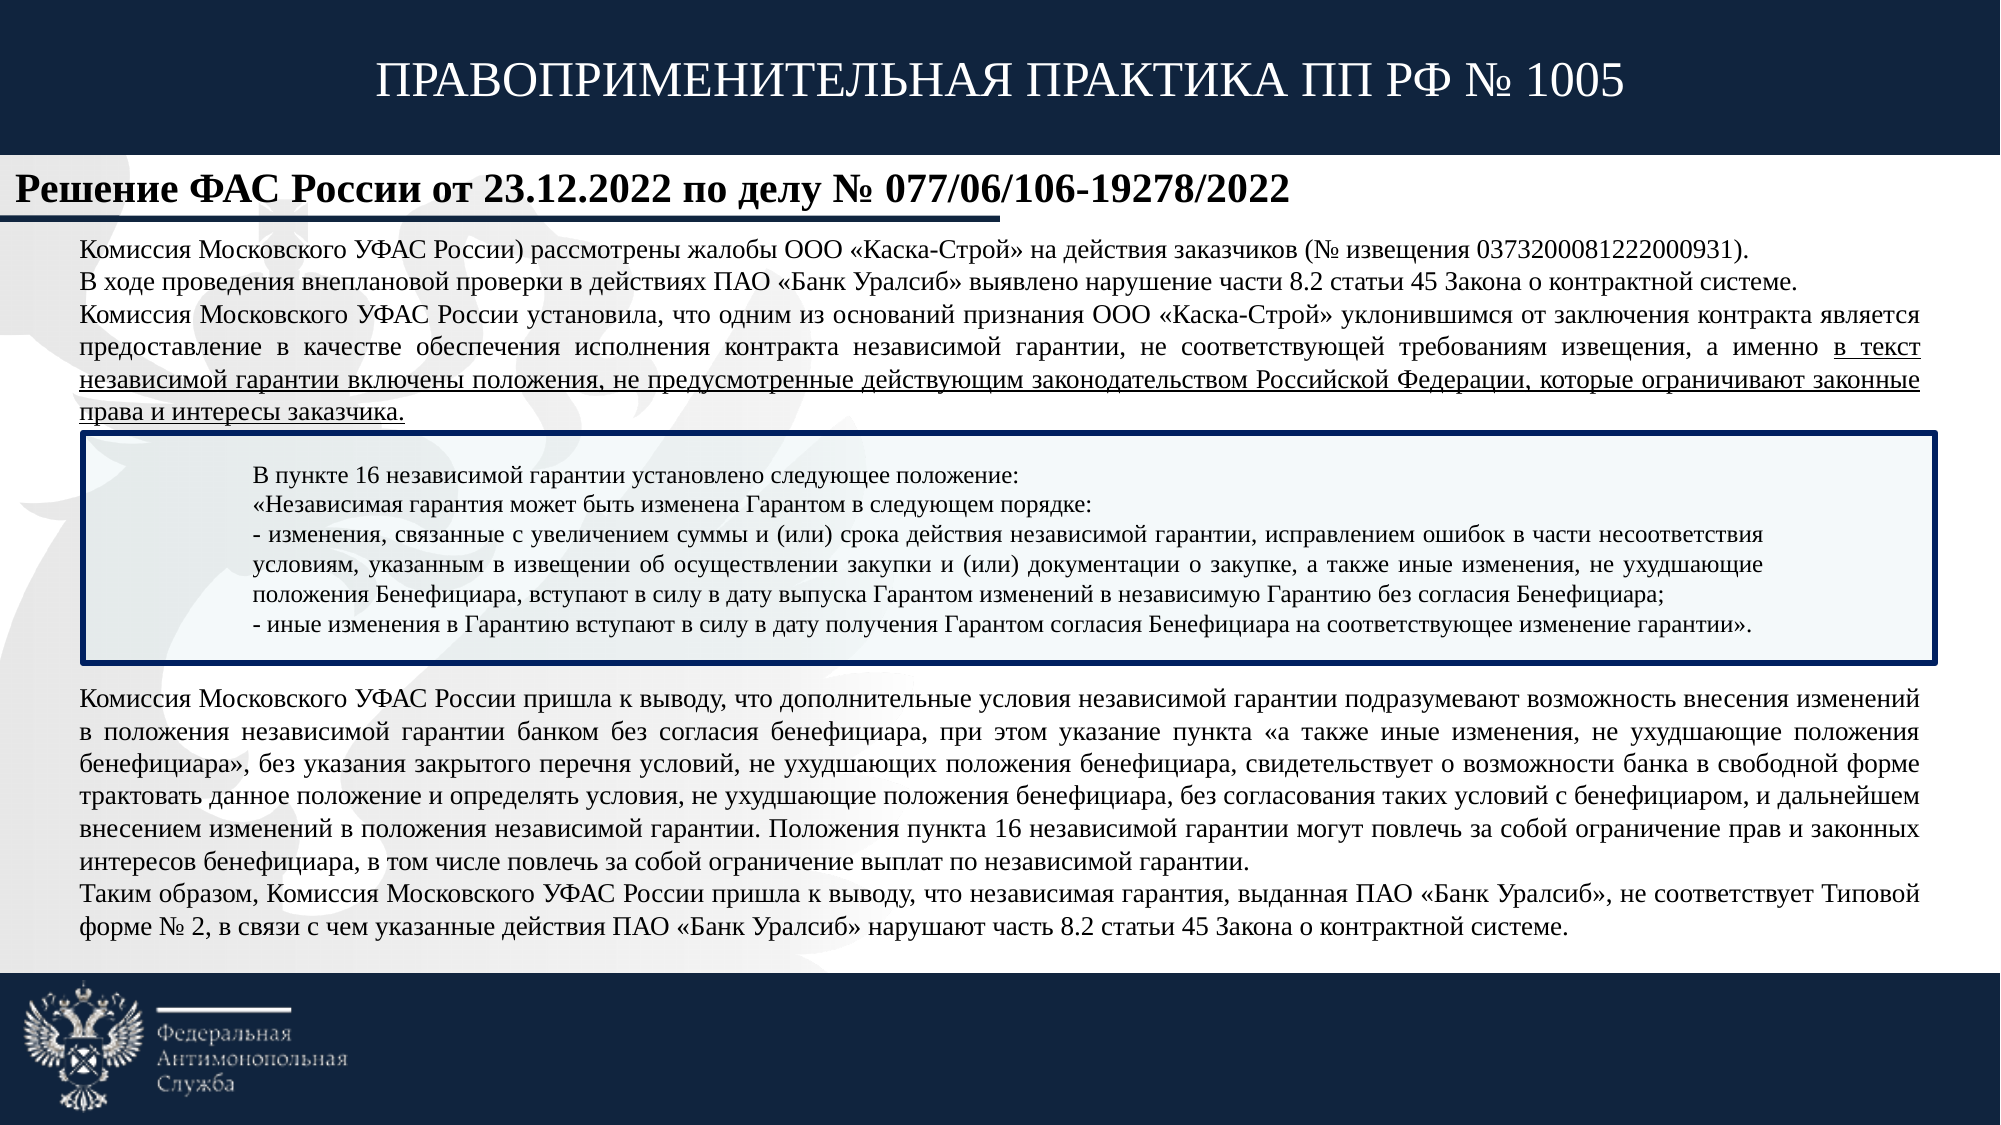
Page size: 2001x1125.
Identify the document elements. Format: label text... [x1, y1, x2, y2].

text_box ПРАВОПРИМЕНИТЕЛЬНАЯ ПРАКТИКА ПП РФ № 1005 [915, 0, 2000, 153]
text_box Решение ФАС России от 23.12.2022 по делу № 077/06/106-19278/2022 [915, 153, 2000, 218]
text_box Комиссия Московского УФАС России пришла к выводу, что дополнительные условия независимой гарантии подразумевают возможность внесения изменений в положения независимой гарантии банком без согласия бенефициара, при этом указание пункта «а также иные изменения, не ухудшающие положения бенефициара», без указания закрытого перечня условий, не ухудшающих положения бенефициара, свидетельствует о возможности банка в свободной форме трактовать данное положение и определять условия, не ухудшающие положения бенефициара, без согласования таких условий с бенефициаром, и дальнейшем внесением изменений в положения независимой гарантии. Положения пункта 16 независимой гарантии могут повлечь за собой ограничение прав и законных интересов бенефициара, в том числе повлечь за собой ограничение выплат по независимой гарантии. Таким образом, Комиссия Московского УФАС России пришла к выводу, что независимая гарантия, выданная ПАО «Банк Уралсиб», не соответствует Типовой форме № 2, в связи с чем указанные действия ПАО «Банк Уралсиб» нарушают часть 8.2 статьи 45 Закона о контрактной системе. [915, 673, 1936, 948]
text_box [915, 973, 2000, 1125]
text_box Комиссия Московского УФАС России) рассмотрены жалобы ООО «Каска-Строй» на действия заказчиков (№ извещения 0373200081222000931). В ходе проведения внеплановой проверки в действиях ПАО «Банк Уралсиб» выявлено нарушение части 8.2 статьи 45 Закона о контрактной системе. Комиссия Московского УФАС России установила, что одним из оснований признания ООО «Каска-Строй» уклонившимся от заключения контракта является предоставление в качестве обеспечения исполнения контракта независимой гарантии, не соответствующей требованиям извещения, а именно в текст независимой гарантии включены положения, не предусмотренные действующим законодательством Российской Федерации, которые ограничивают законные права и интересы заказчика. [915, 223, 1936, 432]
picture [0, 0, 914, 1125]
text_box В пункте 16 независимой гарантии установлено следующее положение: «Независимая гарантия может быть изменена Гарантом в следующем порядке: - изменения, связанные с увеличением суммы и (или) срока действия независимой гарантии, исправлением ошибок в части несоответствия условиям, указанным в извещении об осуществлении закупки и (или) документации о закупке, а также иные изменения, не ухудшающие положения Бенефициара, вступают в силу в дату выпуска Гарантом изменений в независимую Гарантию без согласия Бенефициара; - иные изменения в Гарантию вступают в силу в дату получения Гарантом согласия Бенефициара на соответствующее изменение гарантии». [915, 432, 1936, 663]
